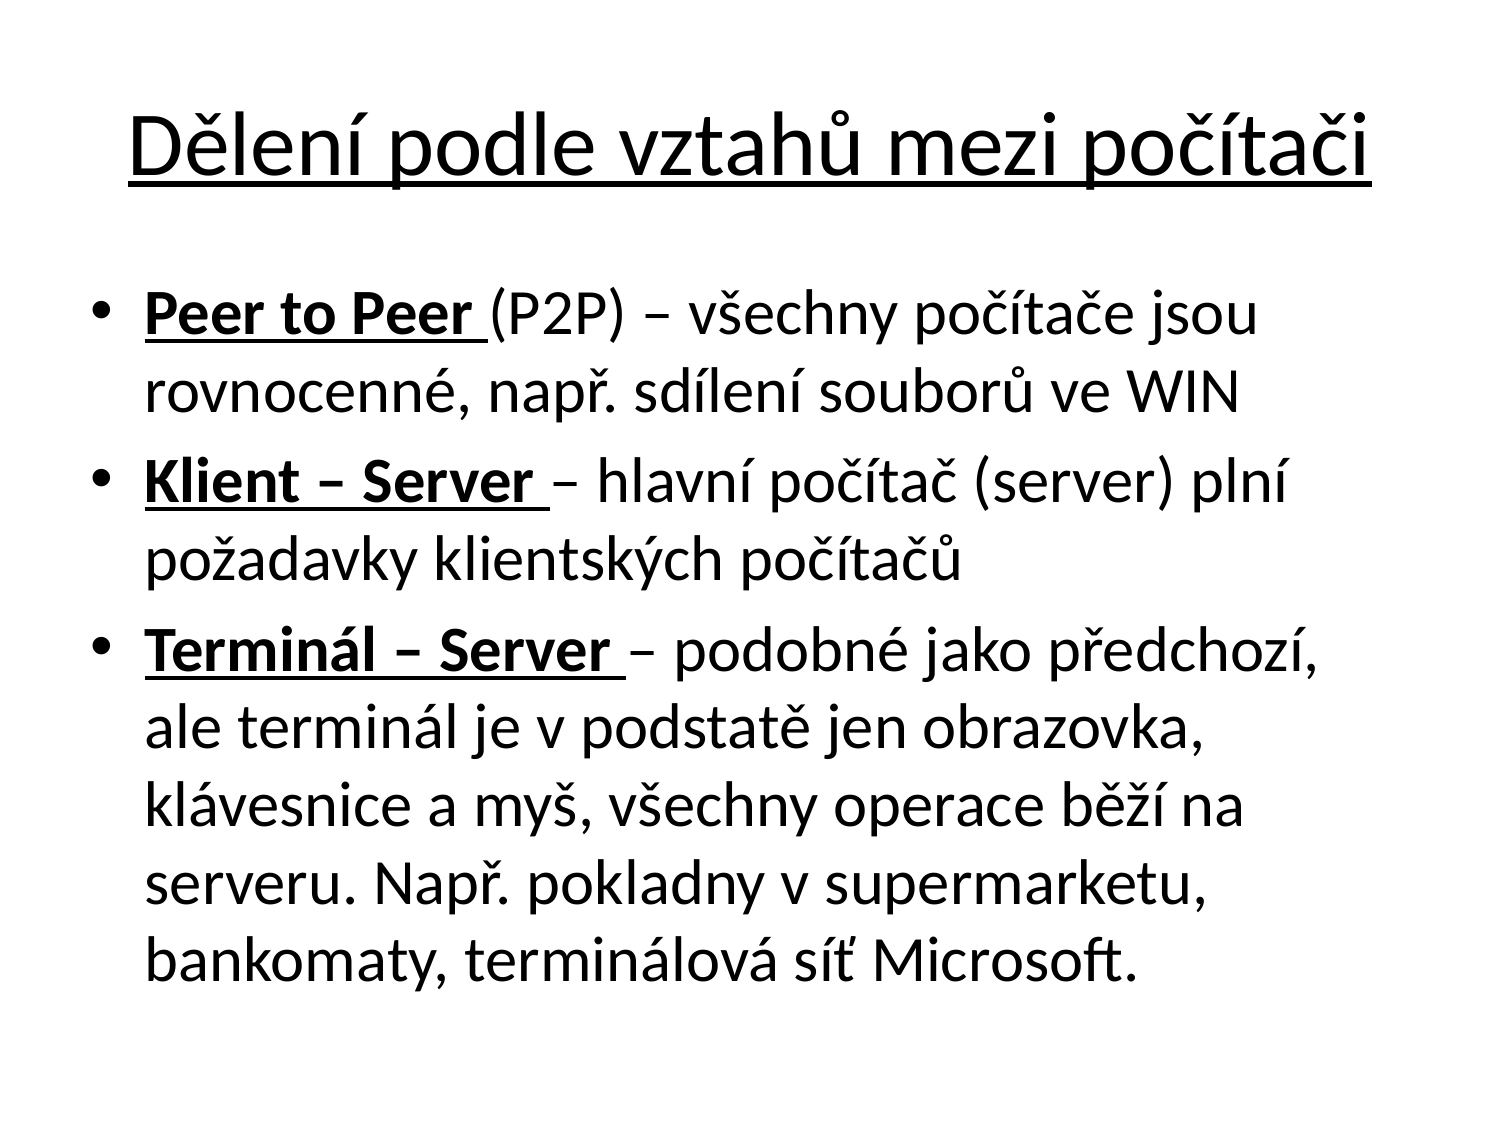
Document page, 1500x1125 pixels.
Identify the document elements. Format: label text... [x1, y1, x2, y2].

list Peer to Peer (P2P) – všechny počítače jsou rovnocenné, např. sdílení souborů ve WIN Klient – Server – hlavní počítač (server) plní požadavky klientských počítačů Terminál – Server – podobné jako předchozí, ale terminál je v podstatě jen obrazovka, klávesnice a myš, všechny operace běží na serveru. Např. pokladny v supermarketu, bankomaty, terminálová síť Microsoft. [75, 262, 1425, 1005]
title Dělení podle vztahů mezi počítači [75, 45, 1425, 233]
